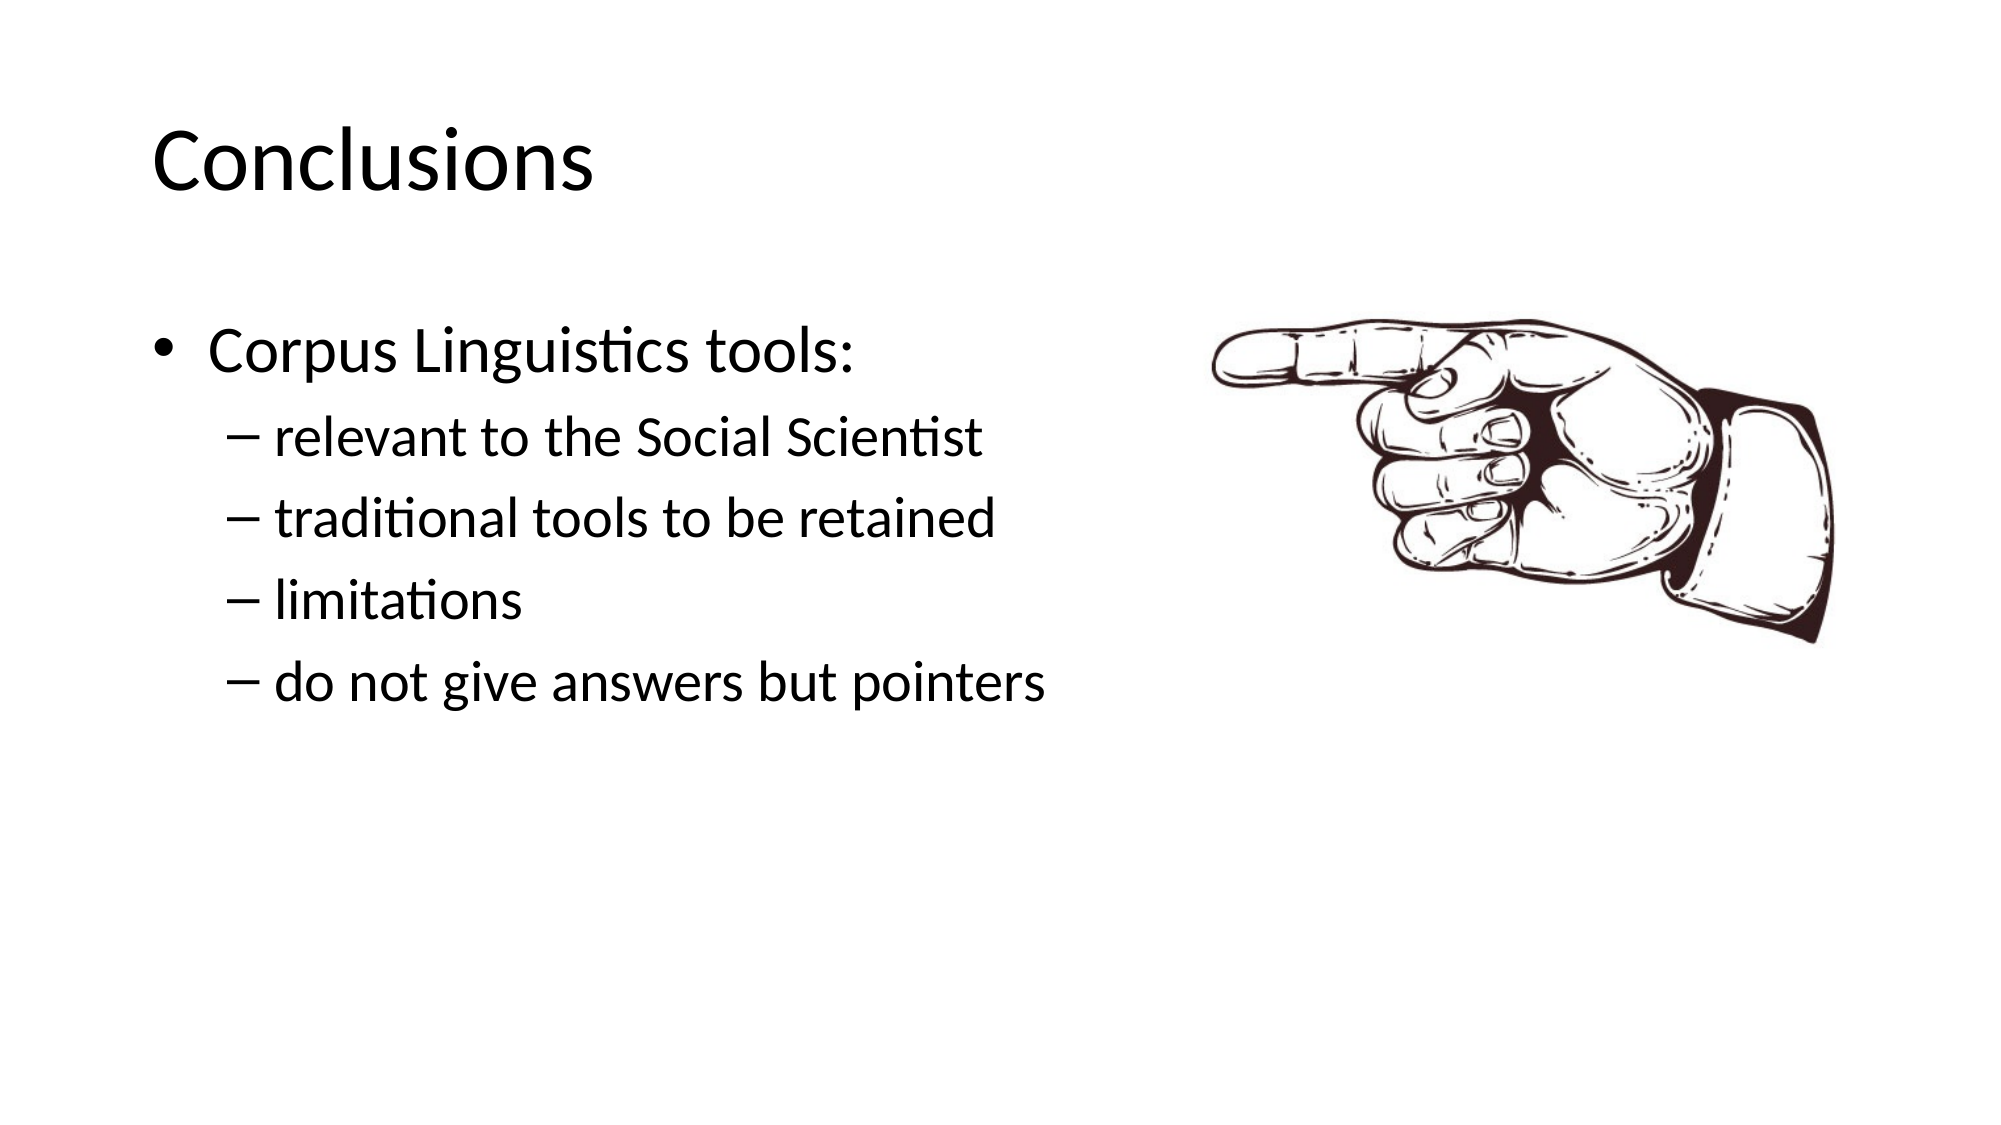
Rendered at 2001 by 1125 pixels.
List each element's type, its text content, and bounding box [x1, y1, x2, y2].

title Conclusions [137, 45, 1863, 263]
list Corpus Linguistics tools: relevant to the Social Scientist traditional tools to be retained limitations do not give answers but pointers [137, 298, 1169, 783]
picture [1140, 185, 1930, 764]
